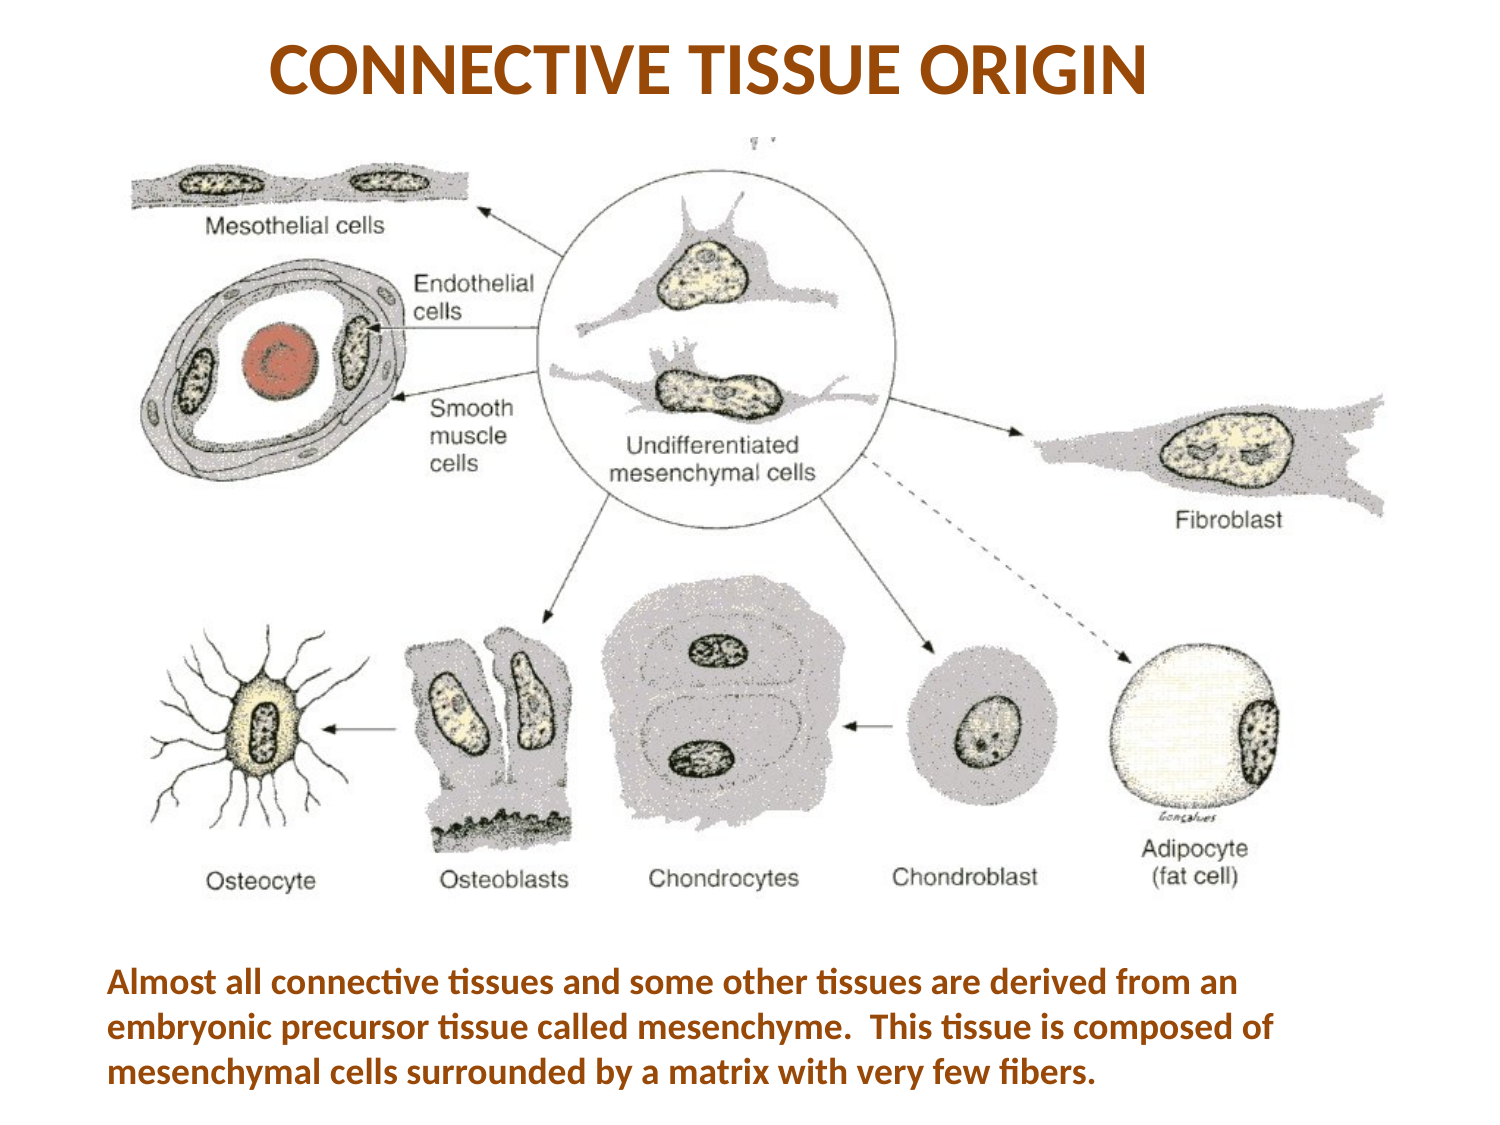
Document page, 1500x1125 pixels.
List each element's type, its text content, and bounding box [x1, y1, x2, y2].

picture [72, 137, 1424, 903]
text_box Almost all connective tissues and some other tissues are derived from an embryonic precursor tissue called mesenchyme. This tissue is composed of mesenchymal cells surrounded by a matrix with very few fibers. [92, 949, 1393, 1100]
text_box CONNECTIVE TISSUE ORIGIN [254, 12, 1166, 118]
